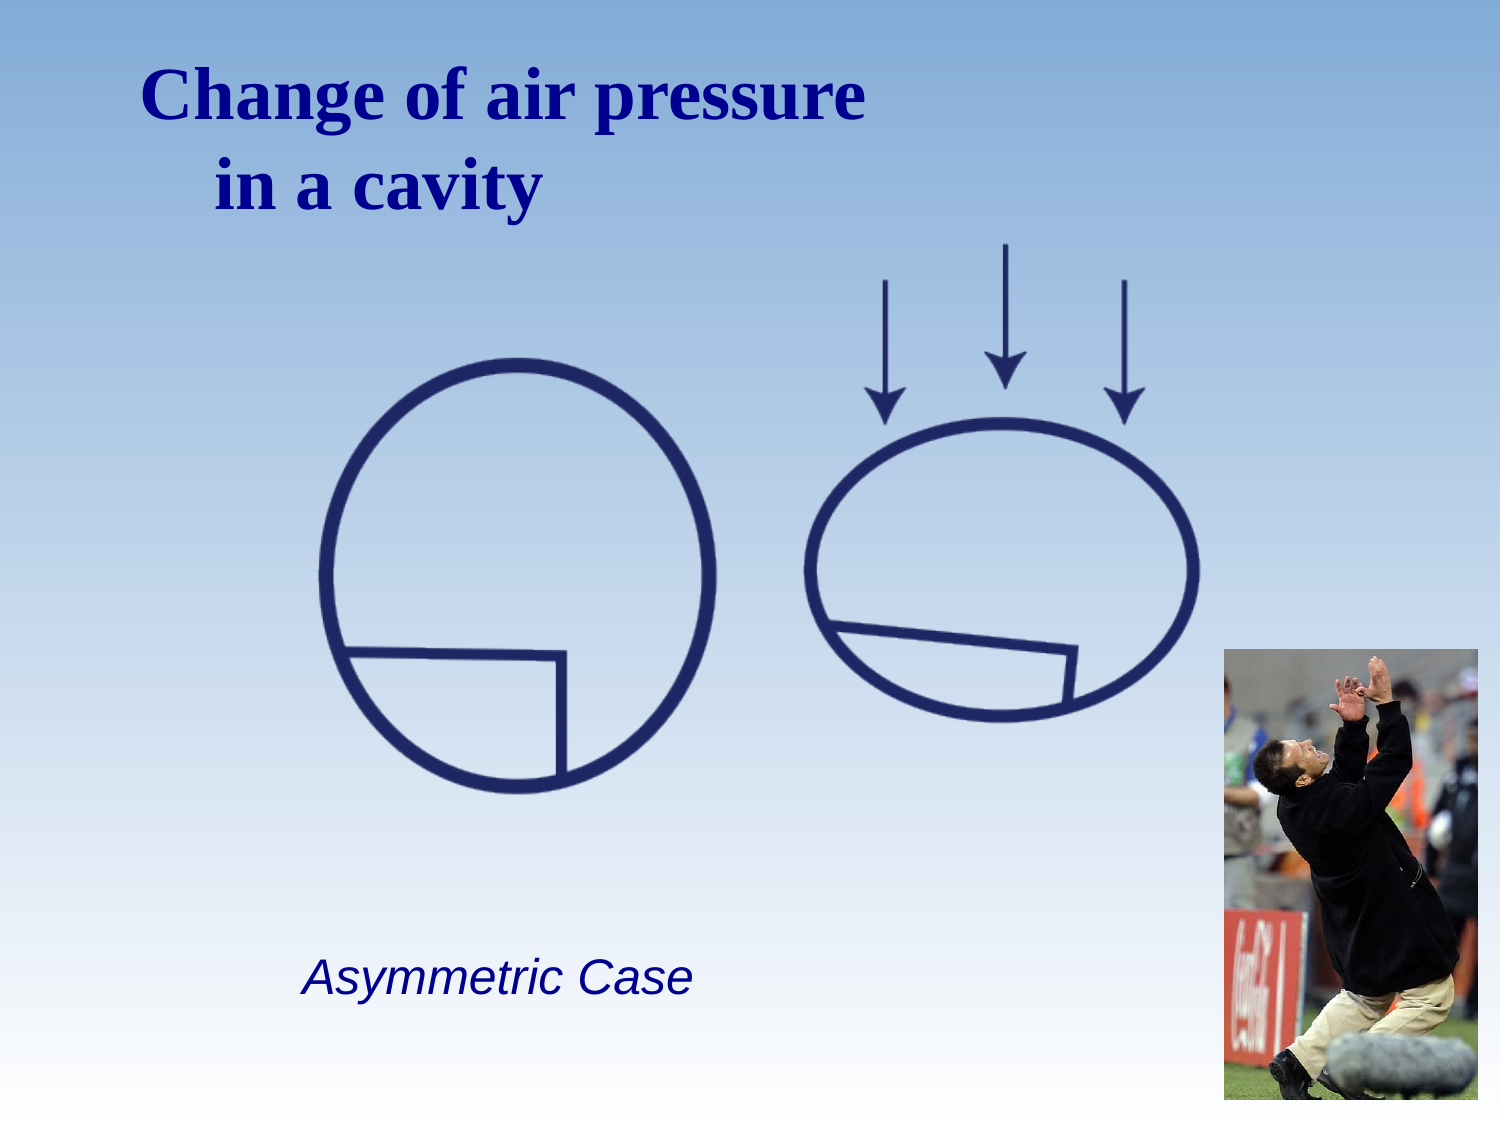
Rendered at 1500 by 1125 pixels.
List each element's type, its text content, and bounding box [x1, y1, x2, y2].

text_box Change of air pressure in a cavity [125, 37, 925, 771]
text_box Asymmetric Case [287, 937, 763, 1013]
picture [249, 199, 1478, 1101]
